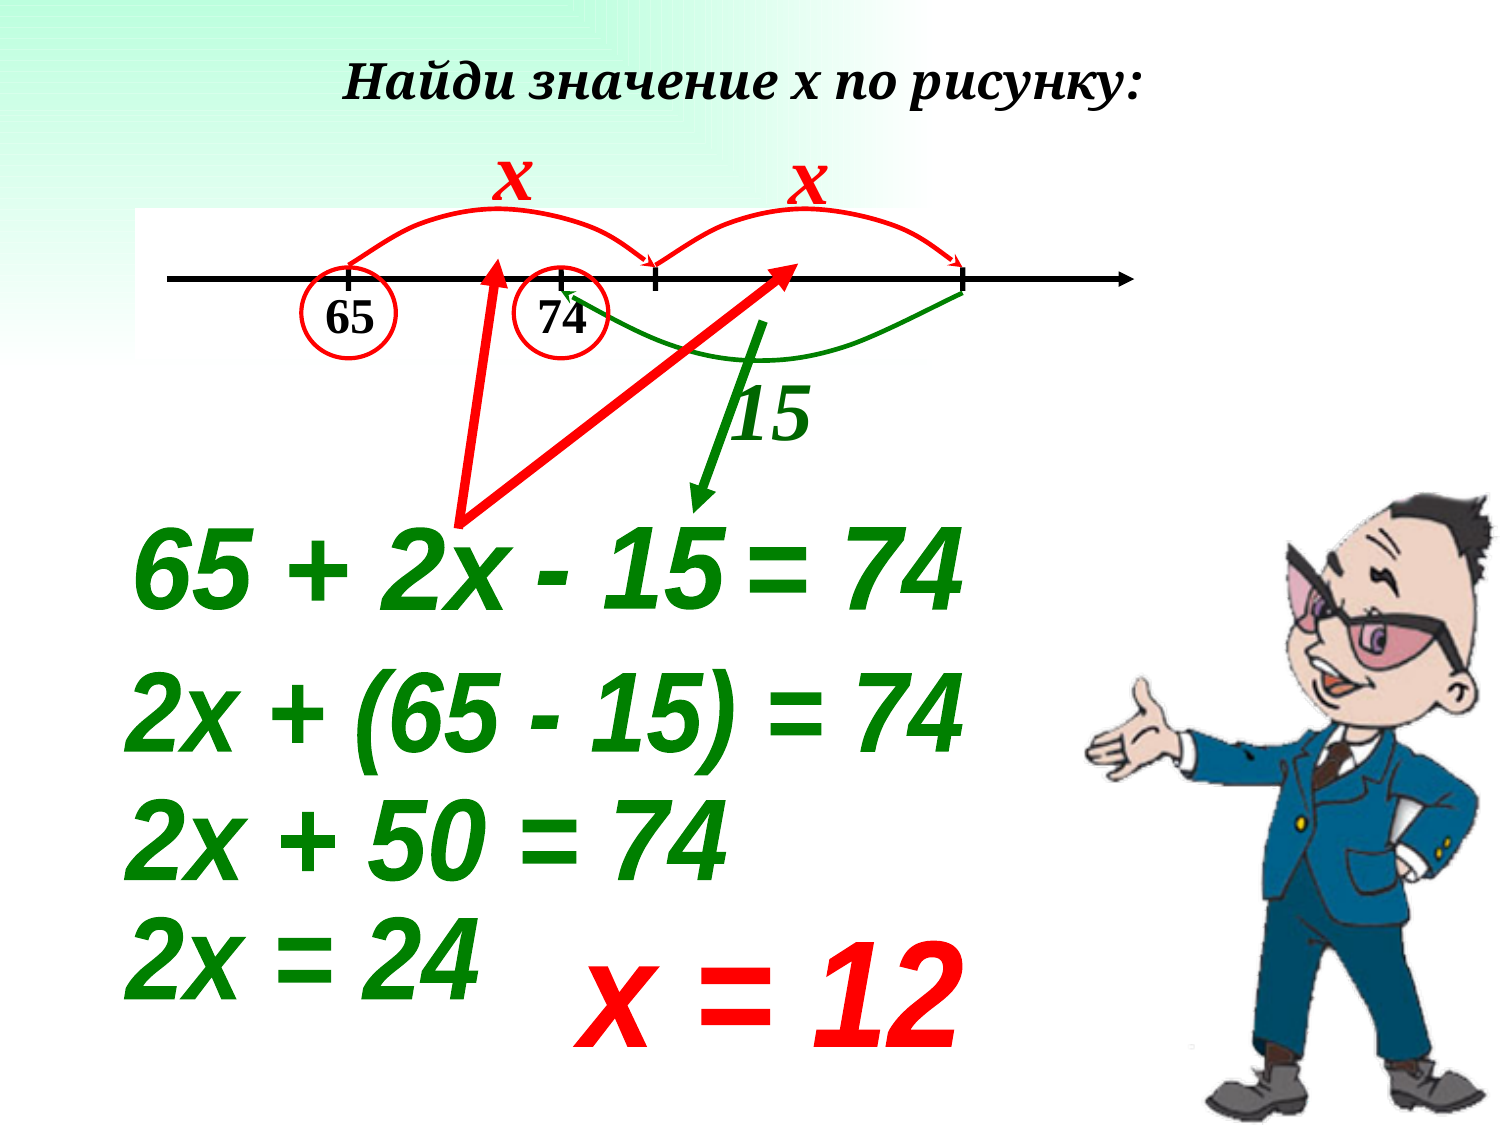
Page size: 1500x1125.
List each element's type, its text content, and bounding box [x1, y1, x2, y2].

text_box х [478, 109, 551, 206]
picture [1083, 491, 1500, 1125]
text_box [135, 208, 1212, 359]
text_box [691, 368, 747, 514]
text_box х [773, 113, 846, 206]
text_box 15 [714, 368, 828, 465]
text_box Найди значение х по рисунку: [41, 42, 1447, 118]
